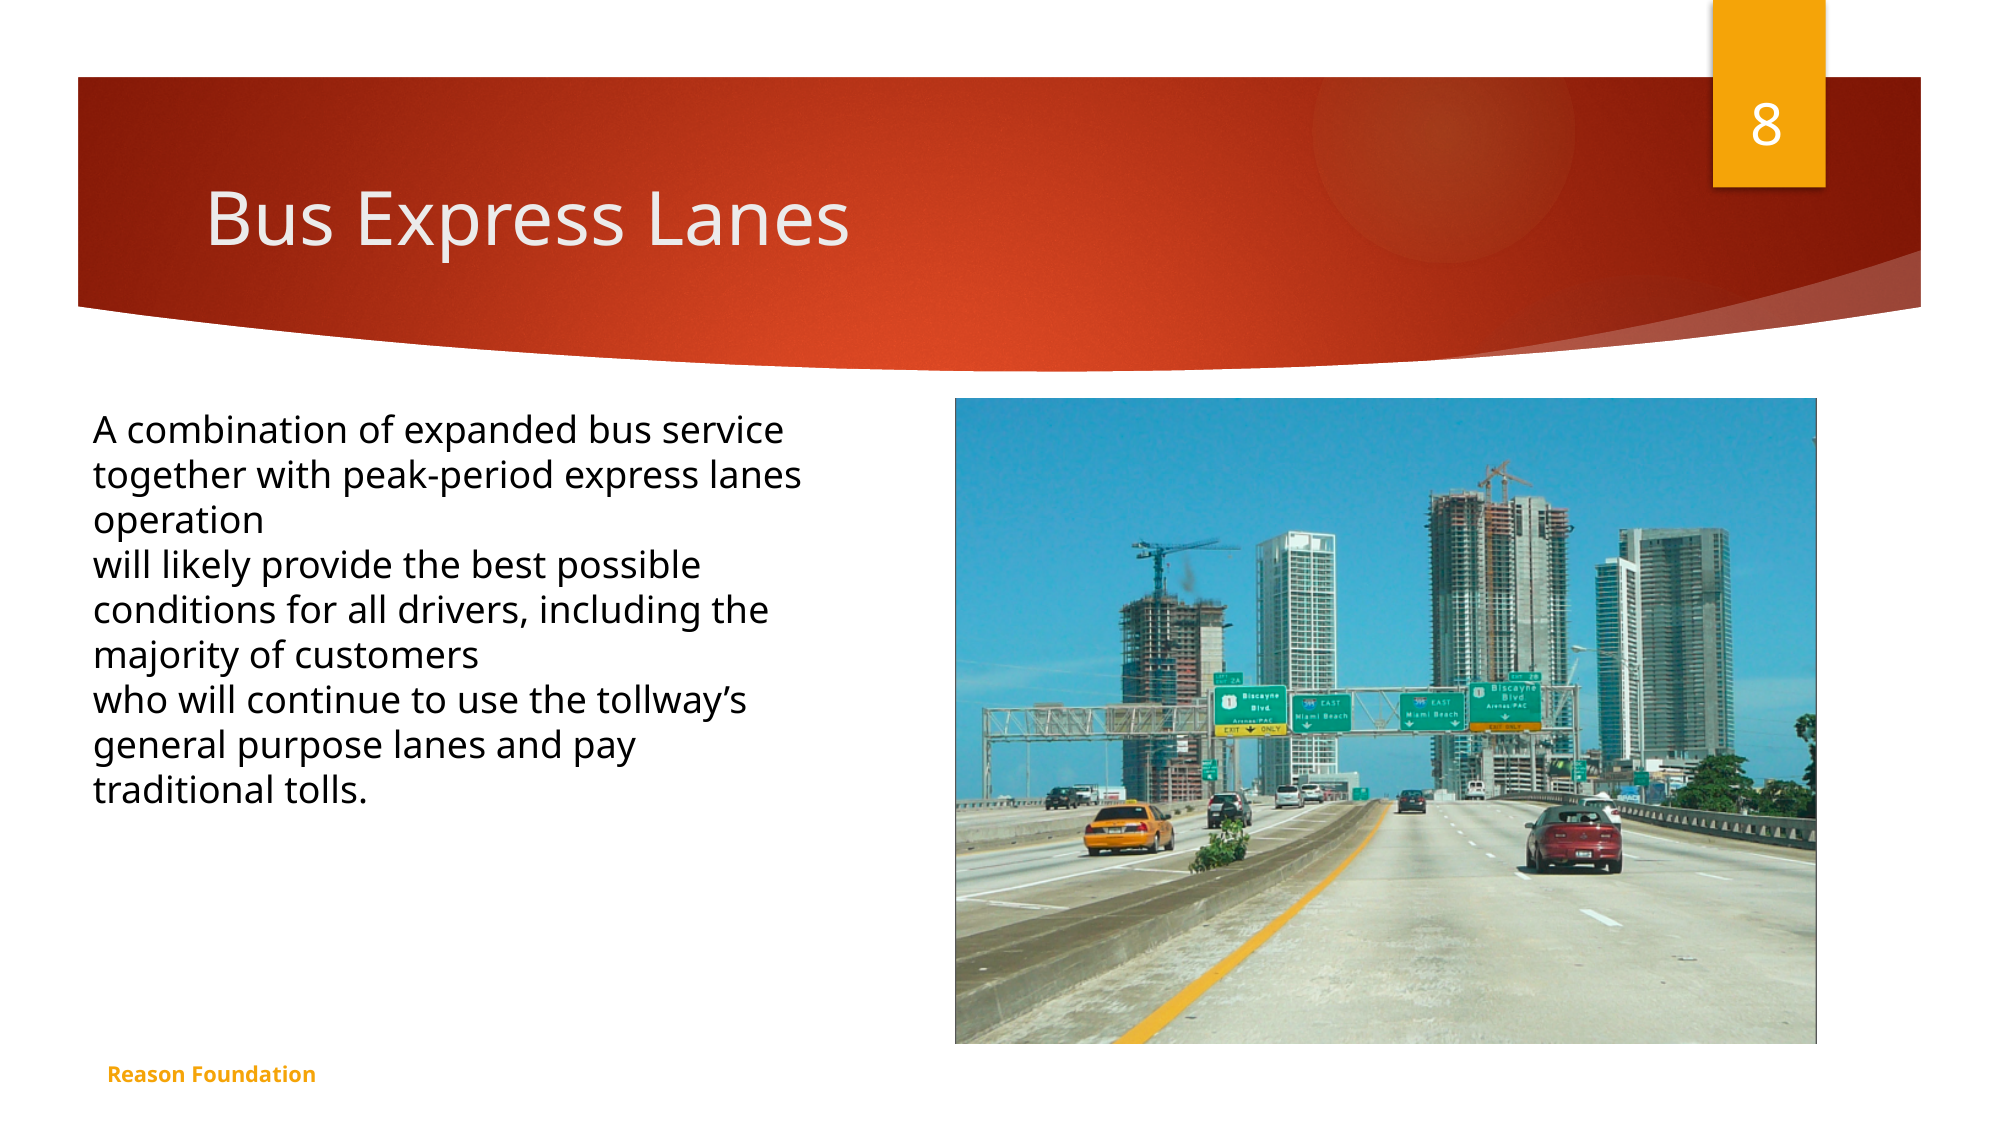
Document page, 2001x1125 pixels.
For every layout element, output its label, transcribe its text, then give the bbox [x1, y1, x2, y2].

footer Reason Foundation [92, 1048, 726, 1099]
picture [955, 398, 1817, 1045]
slide_number 8 [1698, 48, 1836, 175]
text_box A combination of expanded bus service together with peak-period express lanes operation will likely provide the best possible conditions for all drivers, including the majority of customers who will continue to use the tollway’s general purpose lanes and pay traditional tolls. [78, 398, 828, 864]
title Bus Express Lanes [189, 155, 1627, 275]
